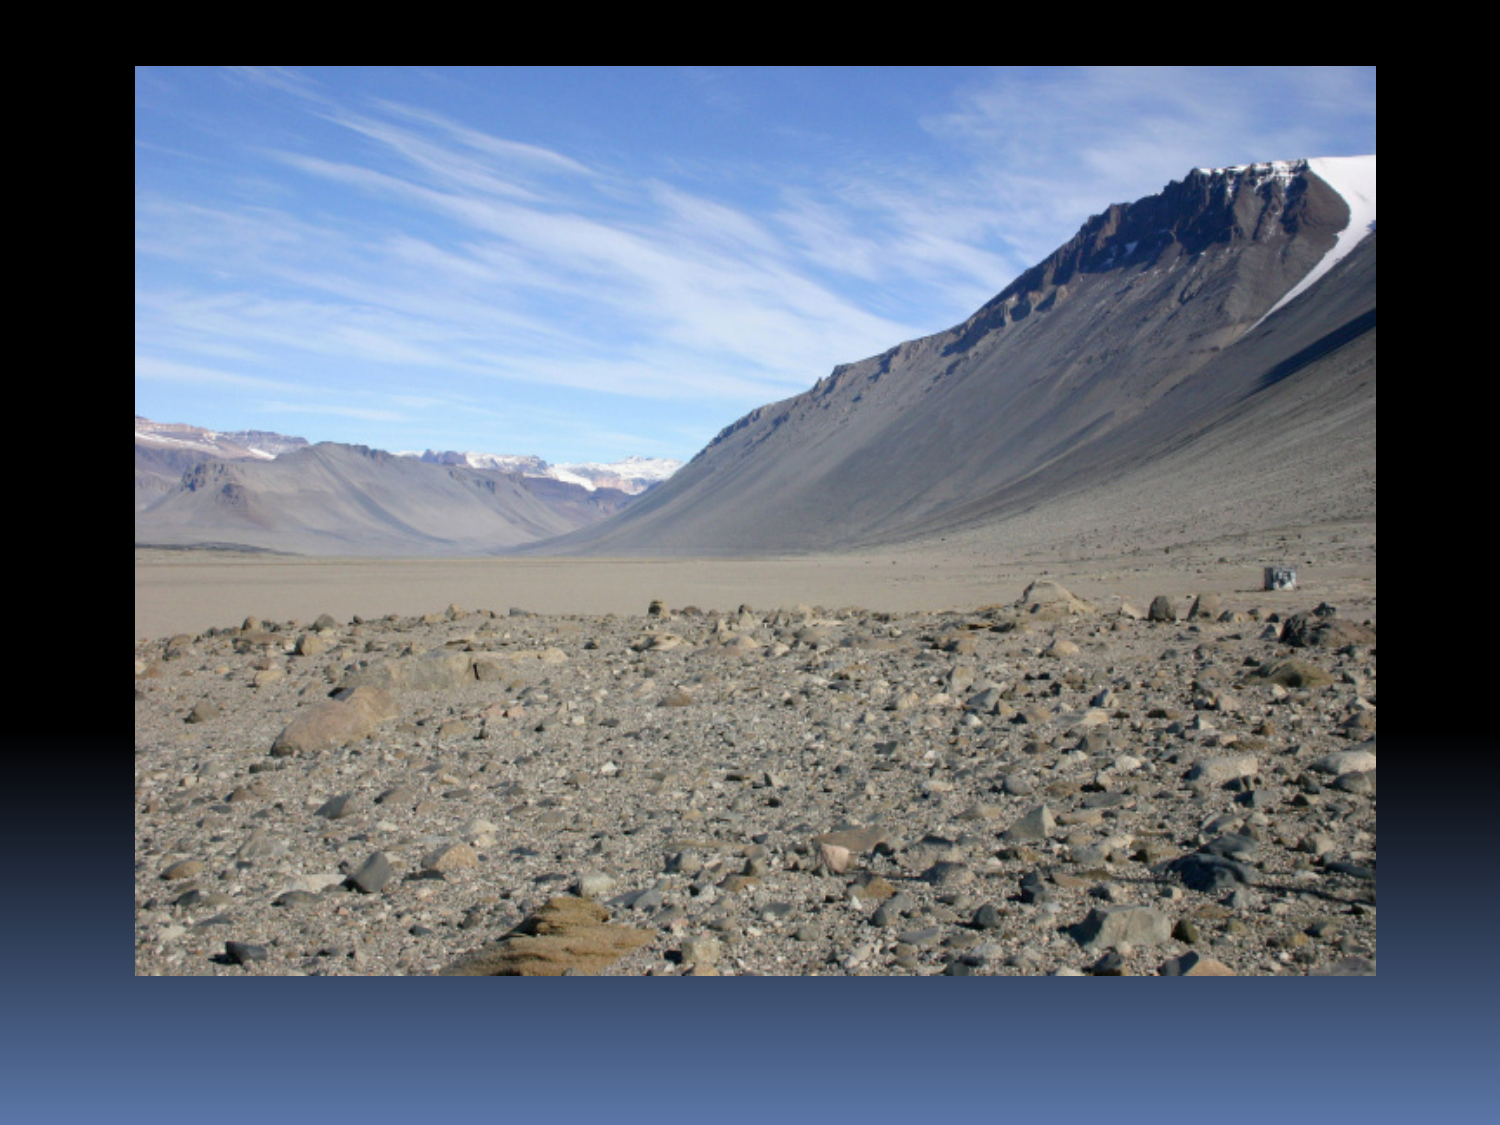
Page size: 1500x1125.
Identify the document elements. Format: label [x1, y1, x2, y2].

picture [135, 65, 1377, 977]
